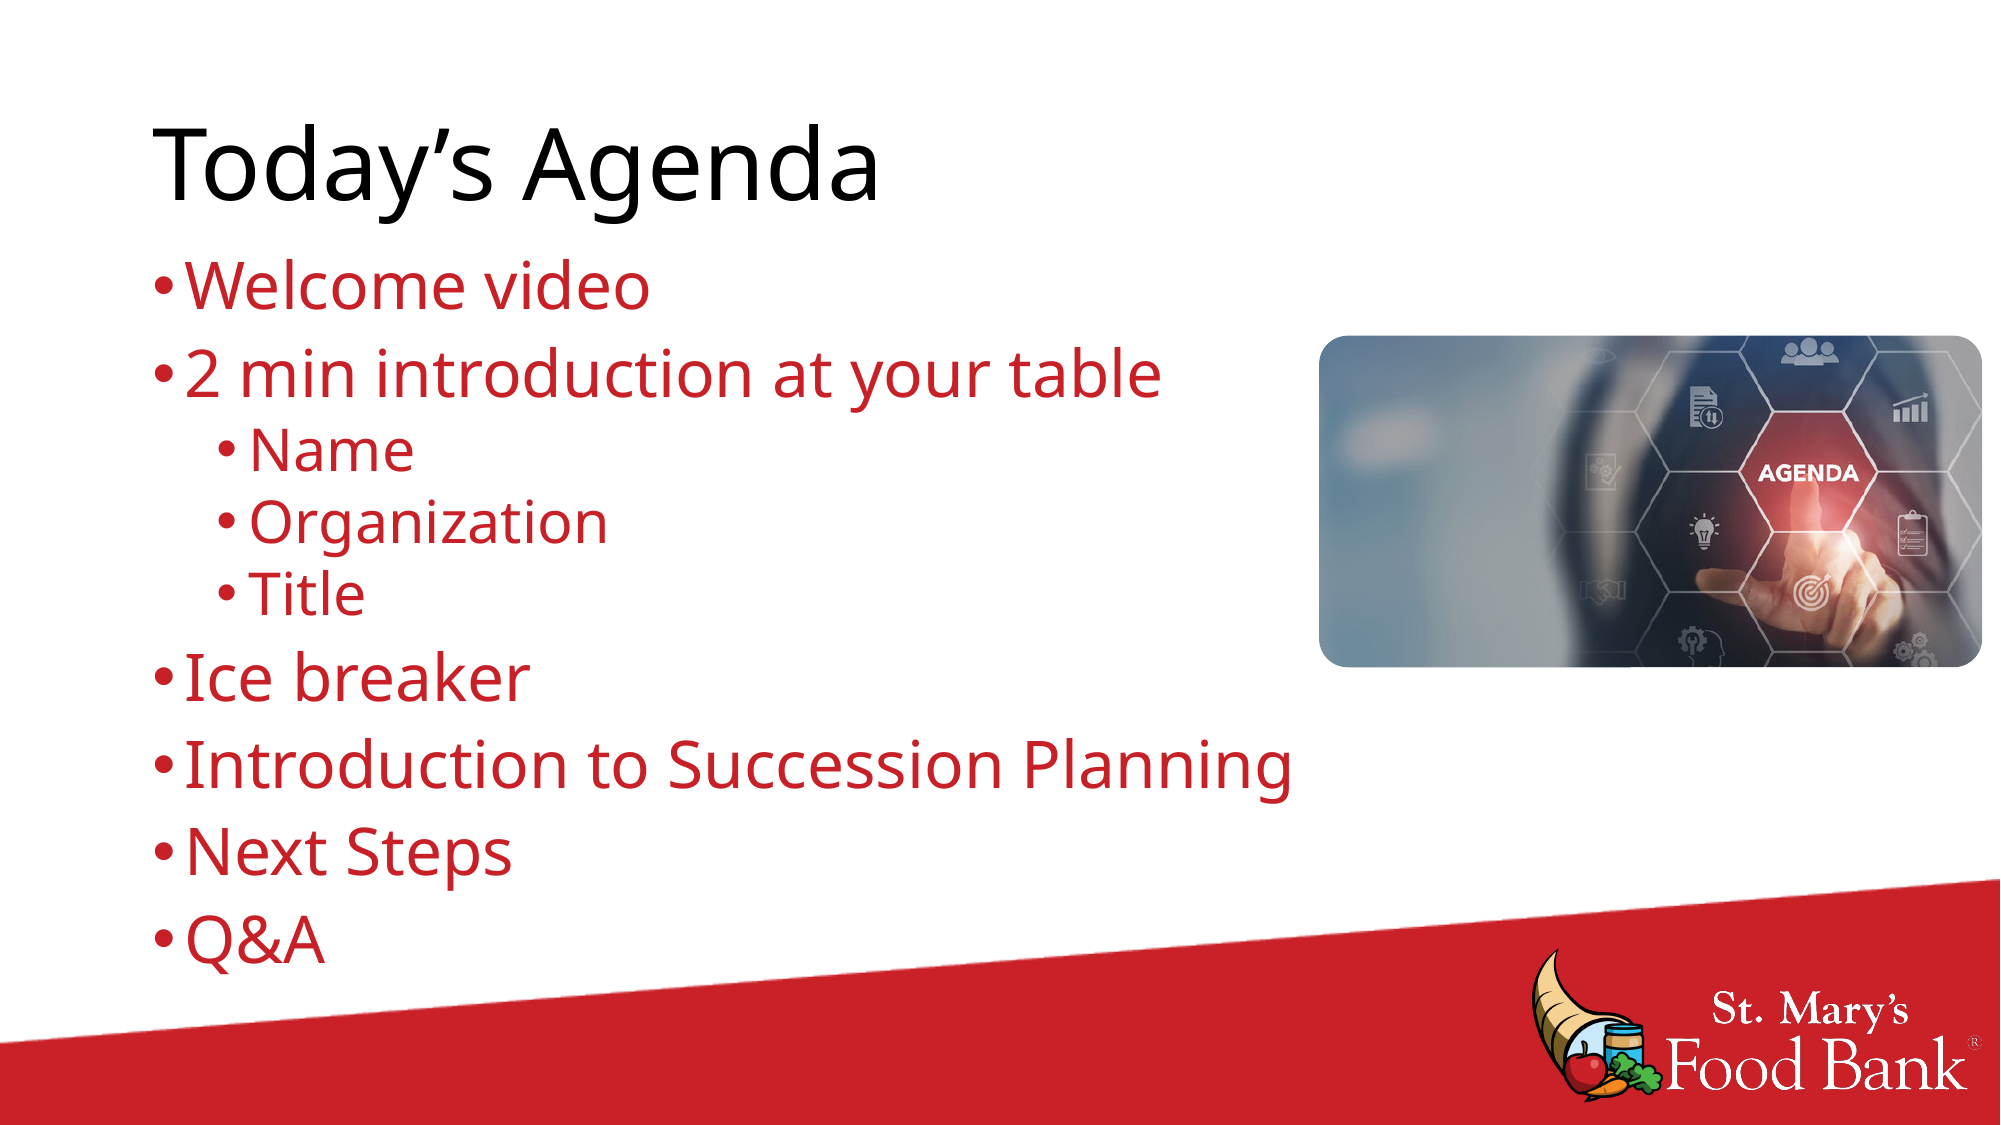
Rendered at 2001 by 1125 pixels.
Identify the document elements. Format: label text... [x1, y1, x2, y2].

picture [0, 879, 2000, 1125]
picture [1319, 335, 1983, 668]
list Welcome video 2 min introduction at your table Name Organization Title Ice breaker Introduction to Succession Planning Next Steps Q&A [137, 245, 1863, 879]
title Today’s Agenda [137, 59, 1863, 245]
